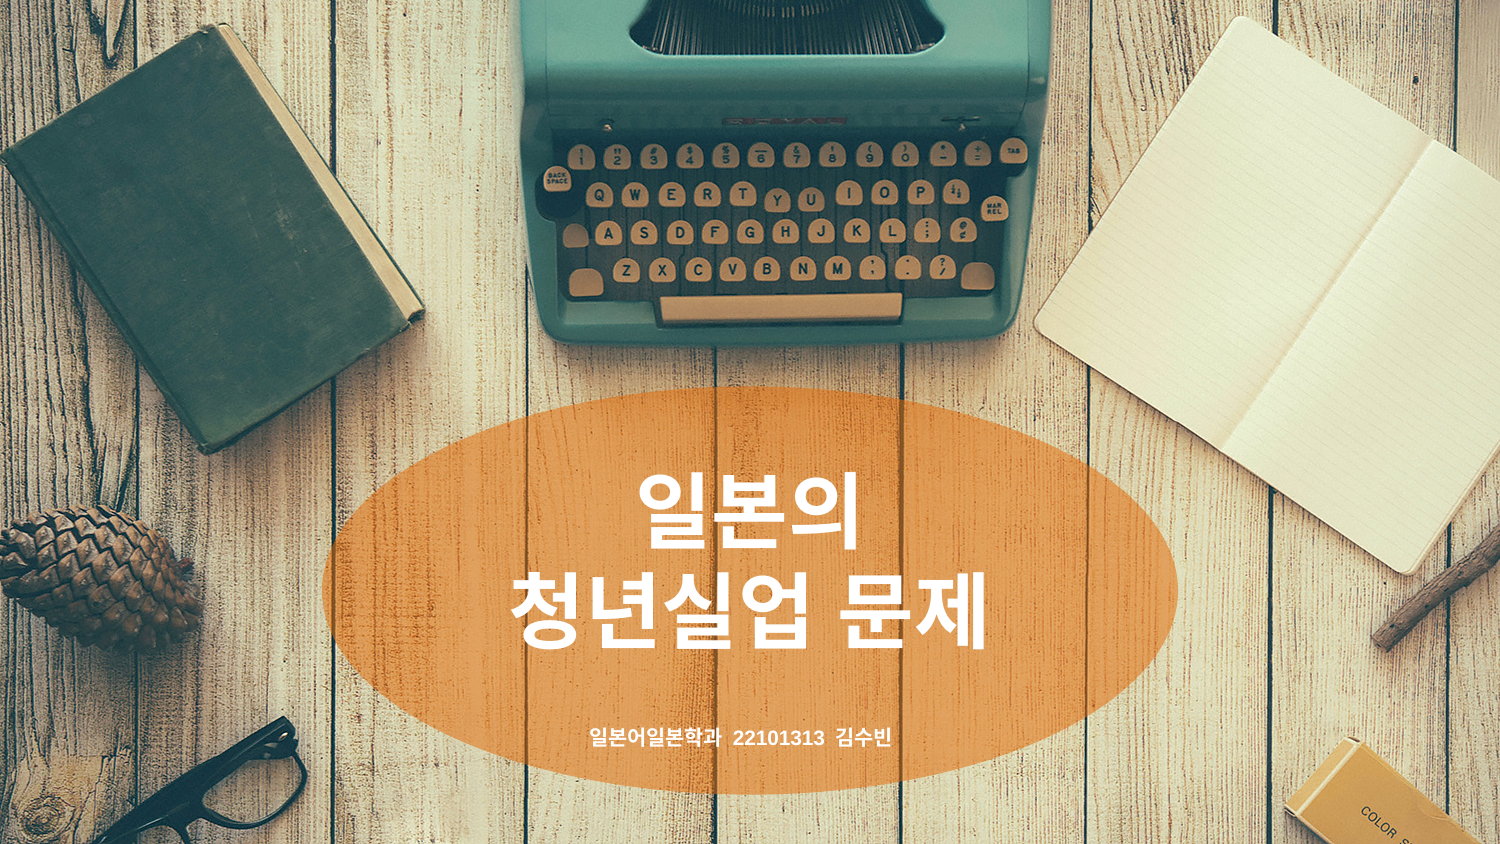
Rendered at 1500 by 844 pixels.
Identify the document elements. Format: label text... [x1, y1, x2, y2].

text_box 일본의 청년실업 문제 [322, 451, 1178, 667]
text_box [350, 667, 1150, 717]
text_box [496, 757, 1004, 797]
text_box 일본어일본학과 22101313 김수빈 [312, 717, 1169, 757]
picture [0, 0, 1500, 844]
text_box [433, 384, 1068, 451]
